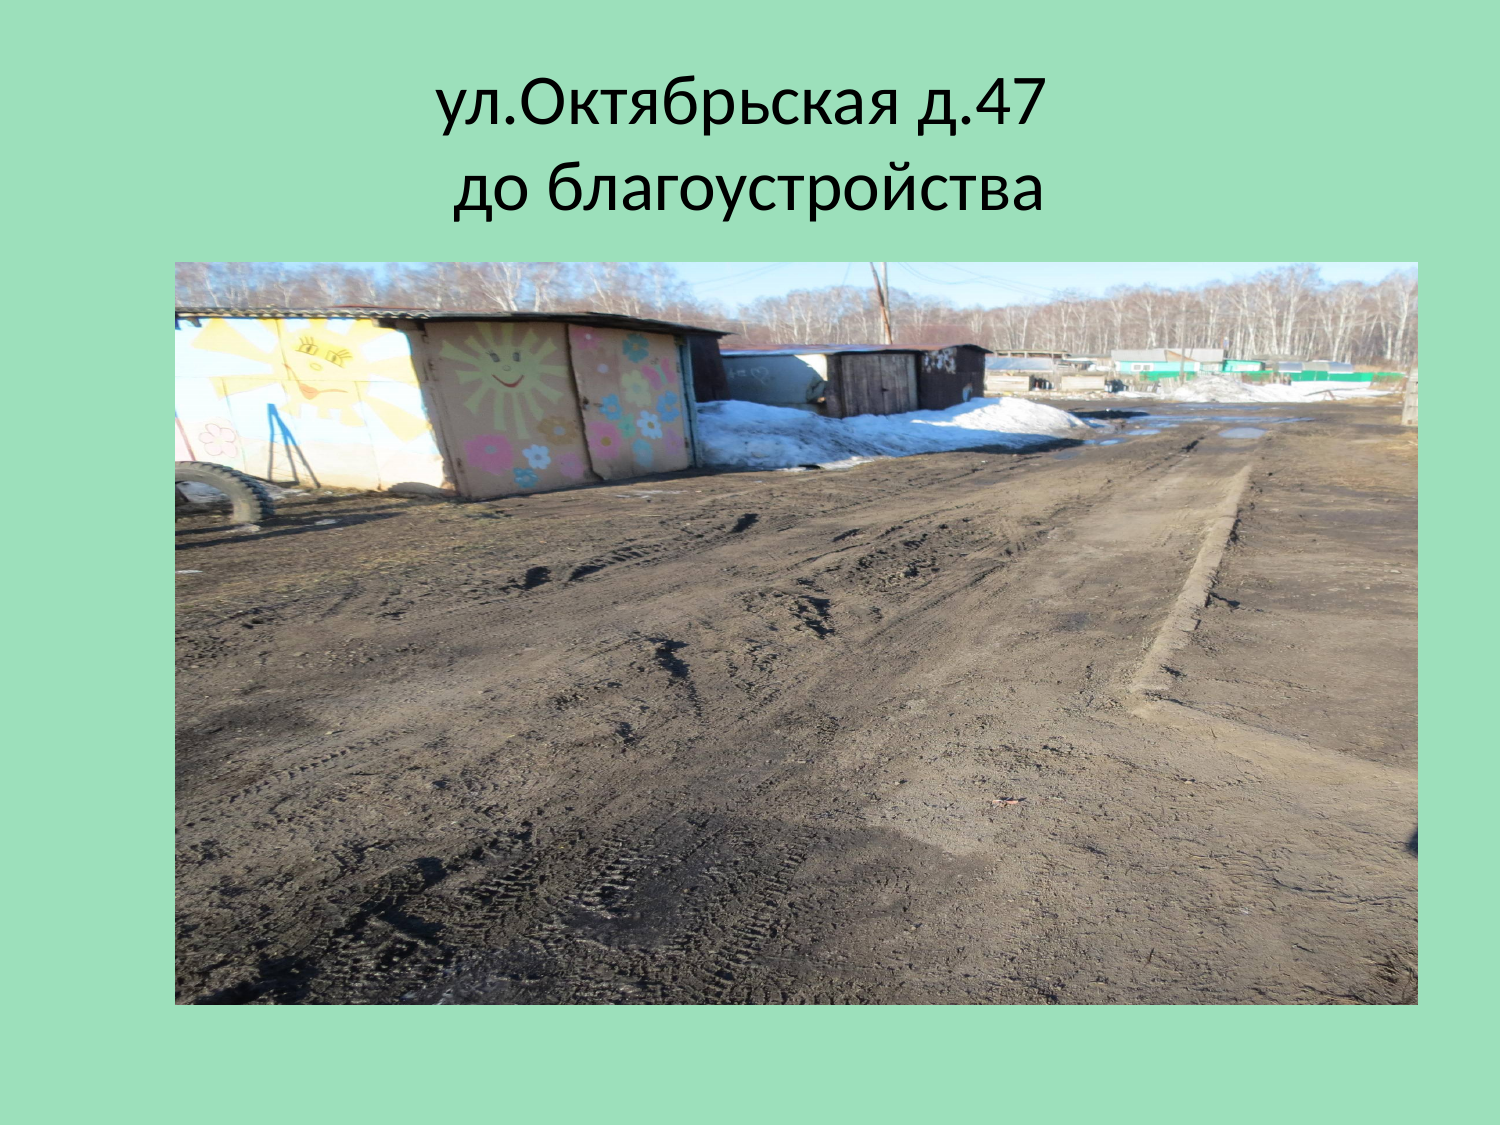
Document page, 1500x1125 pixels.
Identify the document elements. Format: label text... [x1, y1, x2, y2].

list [175, 262, 1419, 1006]
title ул.Октябрьская д.47 до благоустройства [75, 45, 1425, 233]
